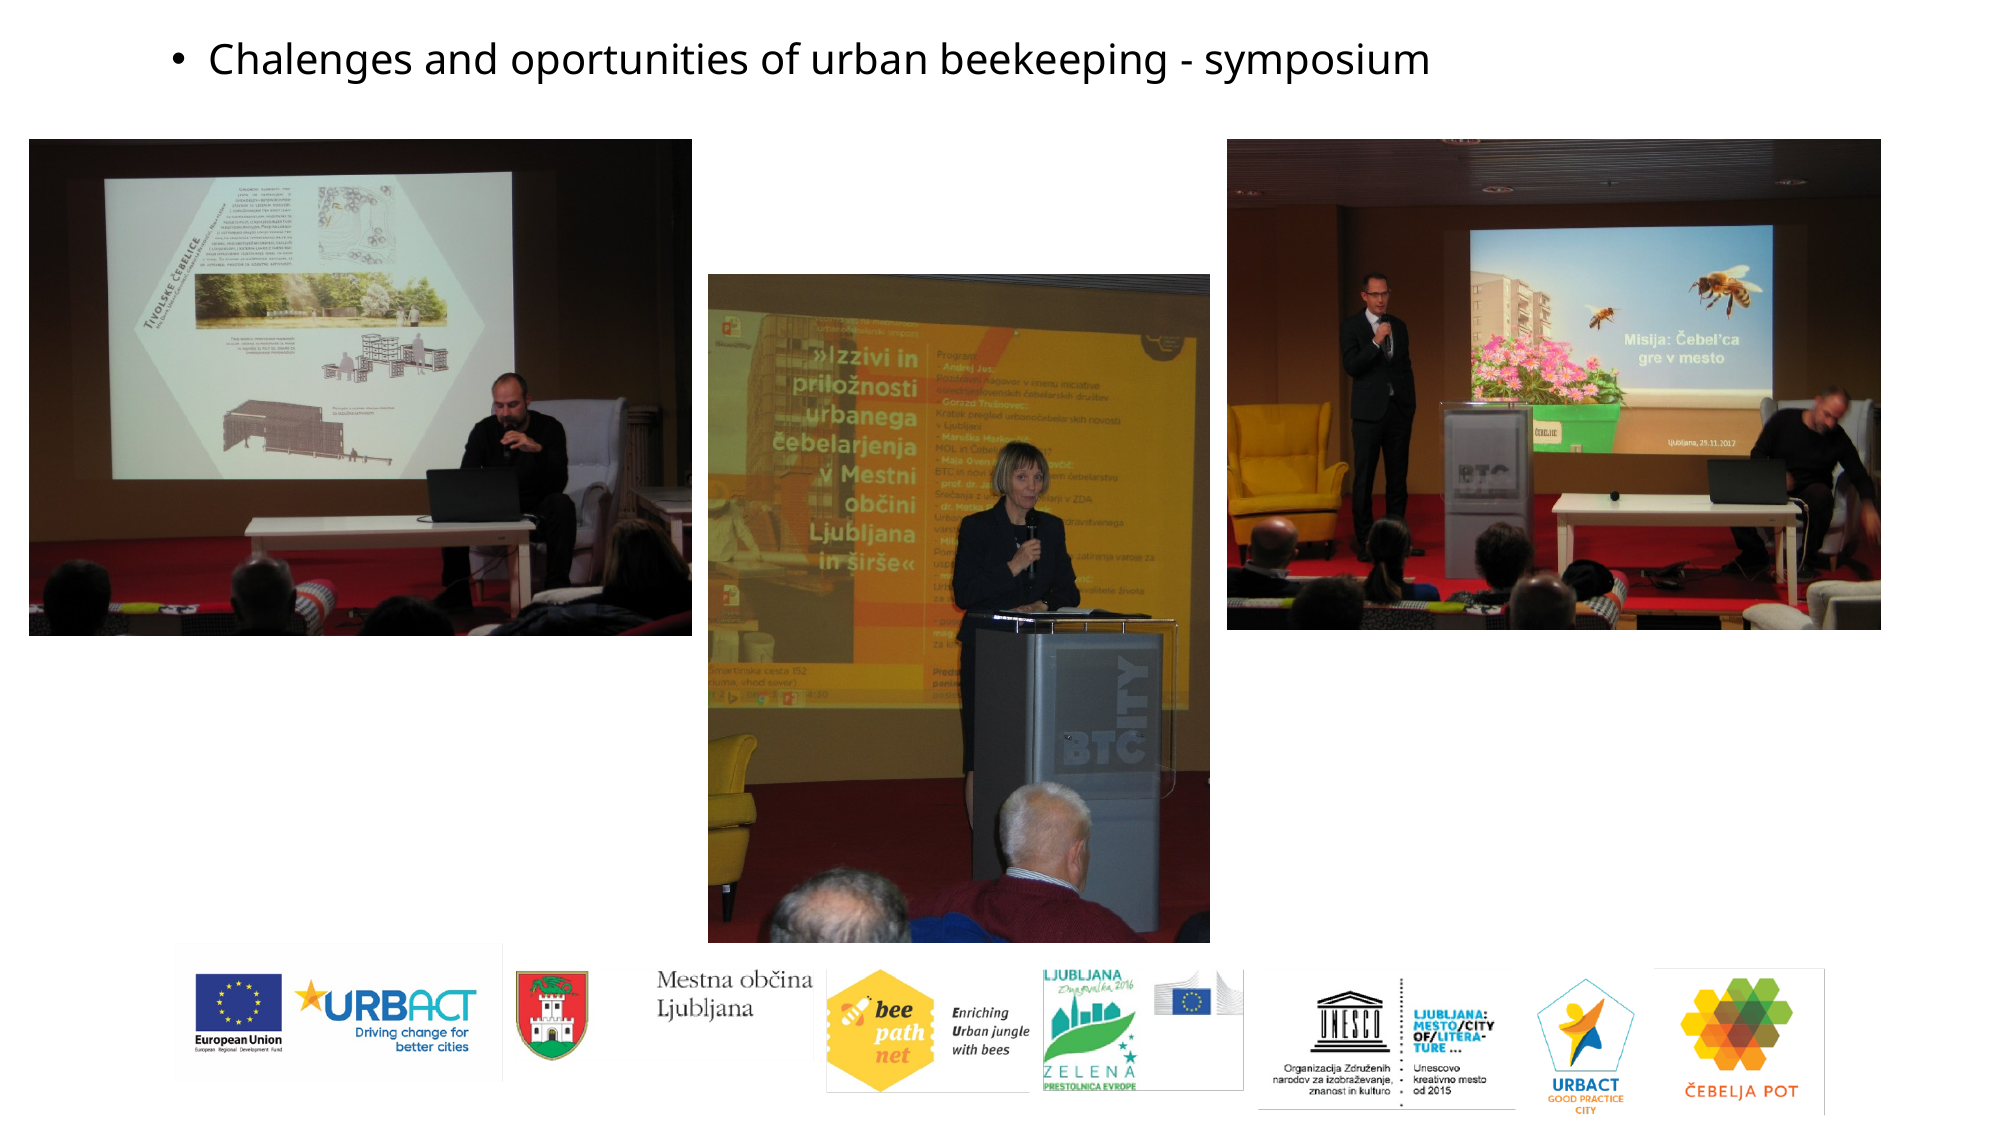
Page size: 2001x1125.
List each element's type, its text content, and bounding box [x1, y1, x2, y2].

list Chalenges and oportunities of urban beekeeping - symposium [155, 30, 1805, 230]
picture [29, 139, 692, 636]
picture [1227, 139, 1881, 630]
picture [174, 274, 1825, 1123]
